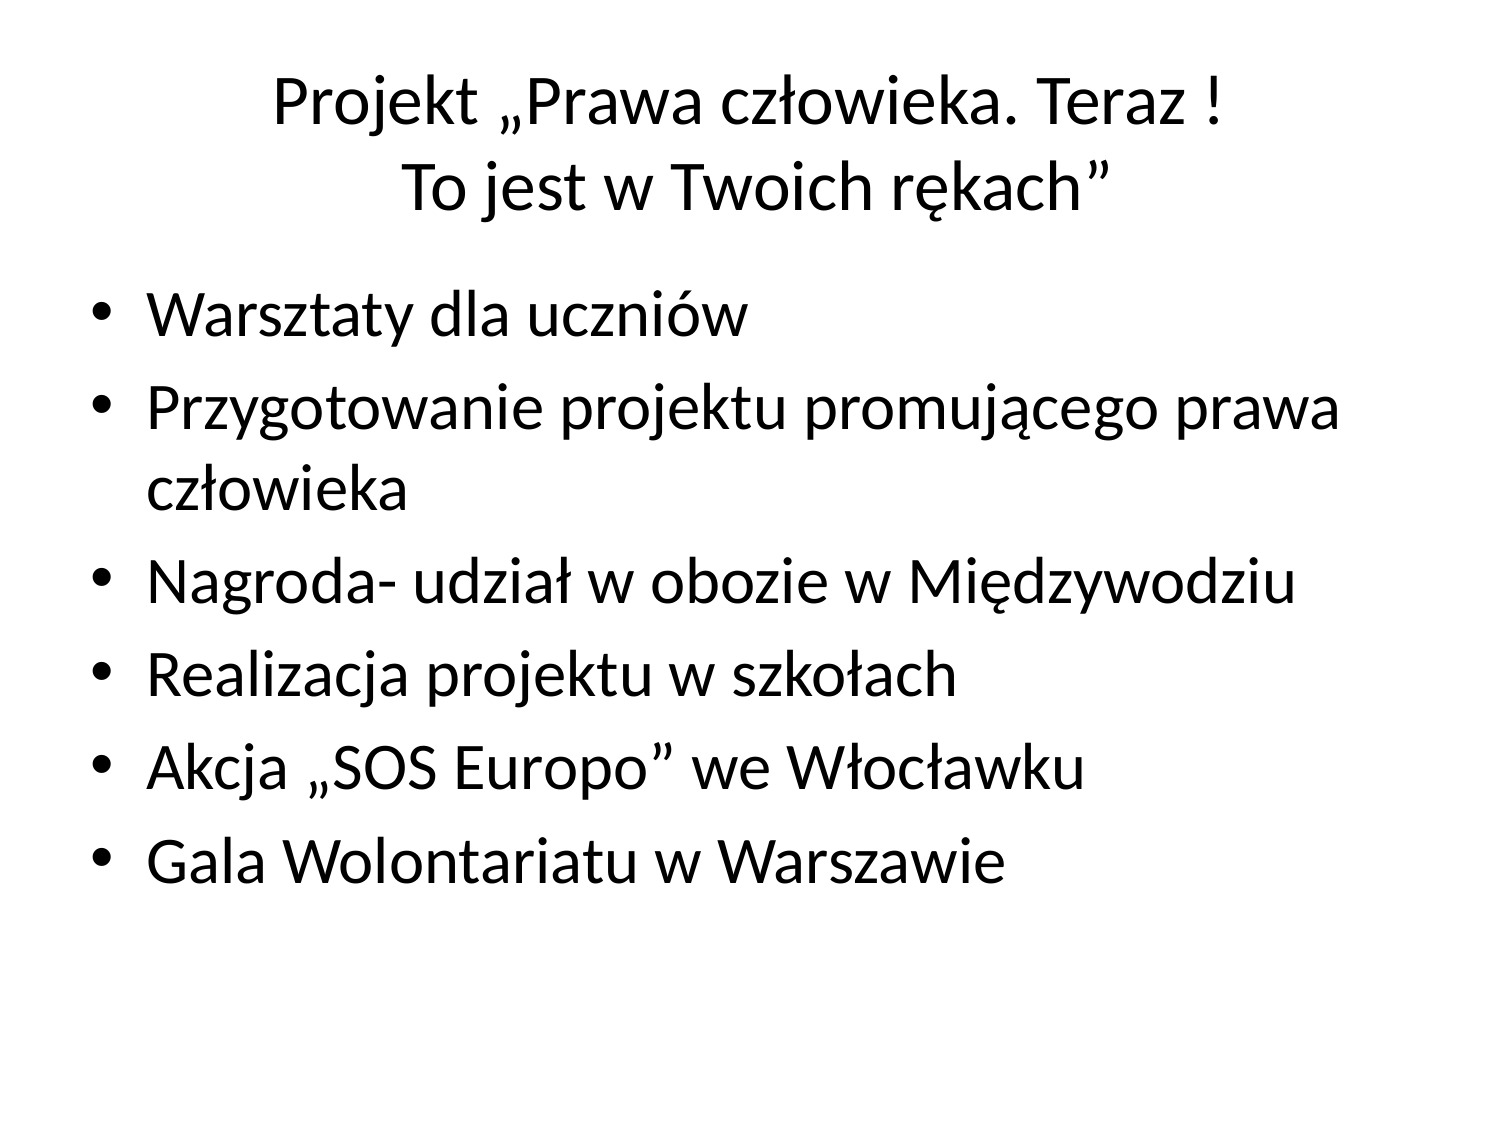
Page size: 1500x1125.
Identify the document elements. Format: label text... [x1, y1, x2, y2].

list Warsztaty dla uczniów Przygotowanie projektu promującego prawa człowieka Nagroda- udział w obozie w Międzywodziu Realizacja projektu w szkołach Akcja „SOS Europo” we Włocławku Gala Wolontariatu w Warszawie [75, 262, 1425, 1005]
title Projekt „Prawa człowieka. Teraz ! To jest w Twoich rękach” [75, 45, 1425, 233]
